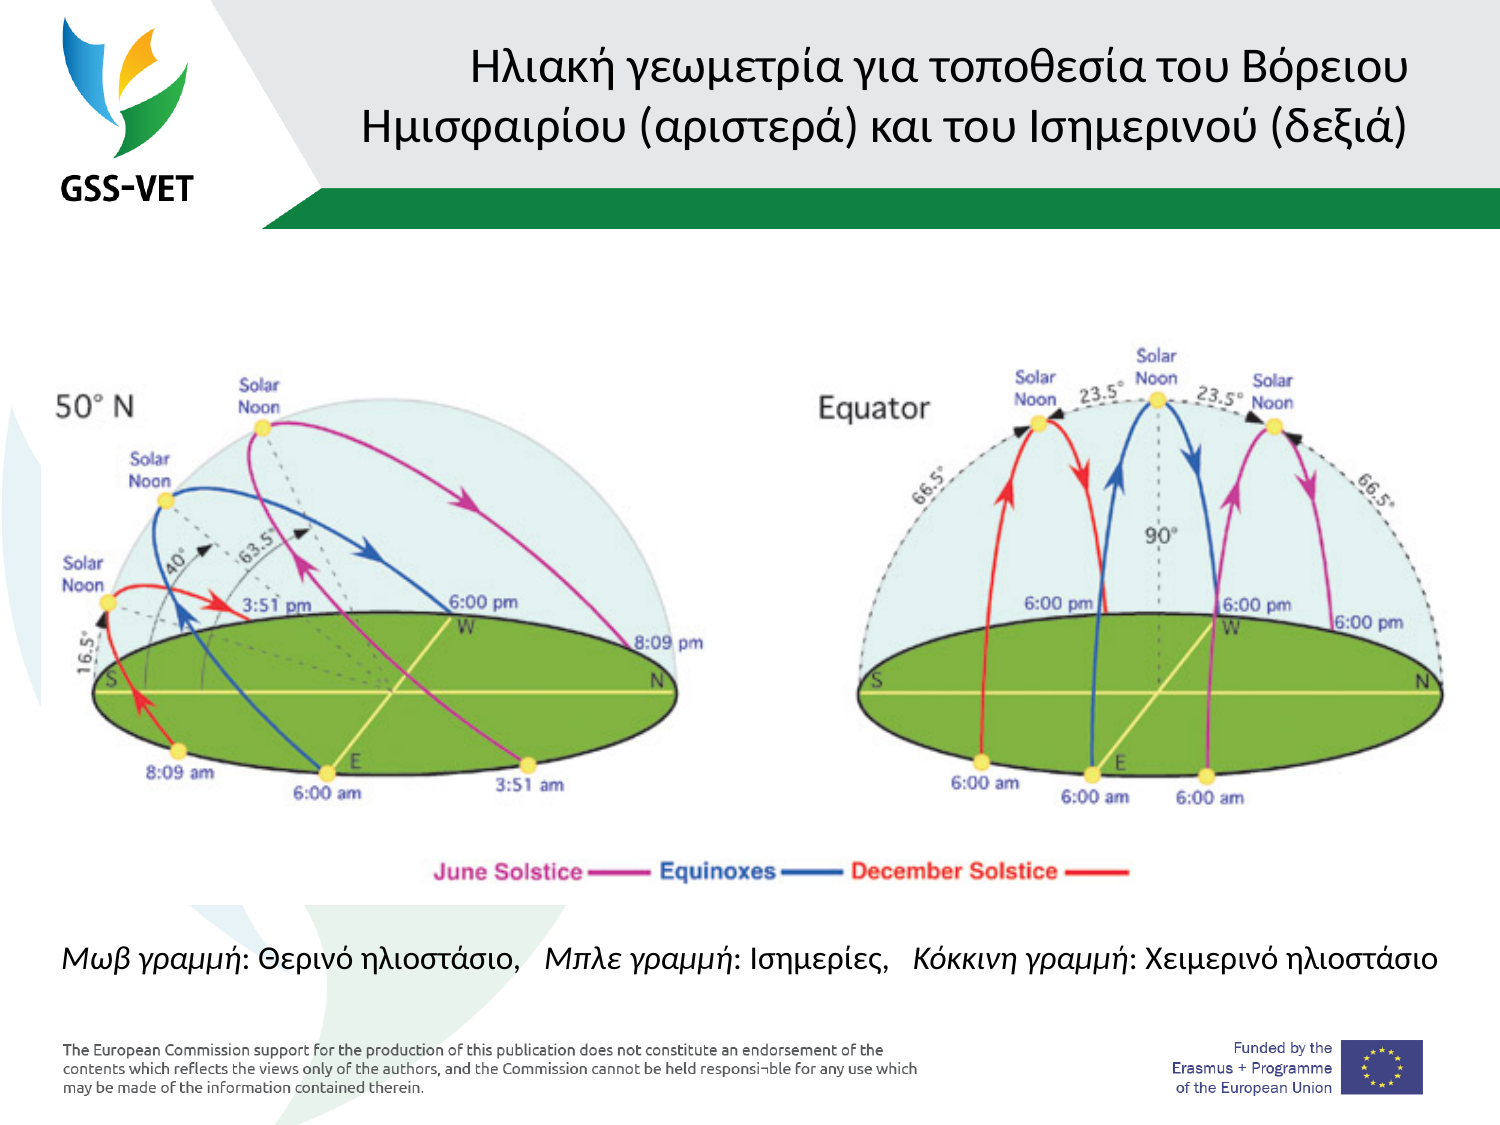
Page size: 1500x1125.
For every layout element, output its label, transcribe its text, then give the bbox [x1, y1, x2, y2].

title Ηλιακή γεωμετρία για τοποθεσία του Βόρειου Ημισφαιρίου (αριστερά) και του Ισημερινού (δεξιά) [324, 0, 1425, 185]
list Μωβ γραμμή: Θερινό ηλιοστάσιο, Μπλε γραμμή: Ισημερίες, Κόκκινη γραμμή: Χειμερινό ηλιοστάσιο [29, 928, 1471, 1005]
picture [0, 0, 1500, 1125]
